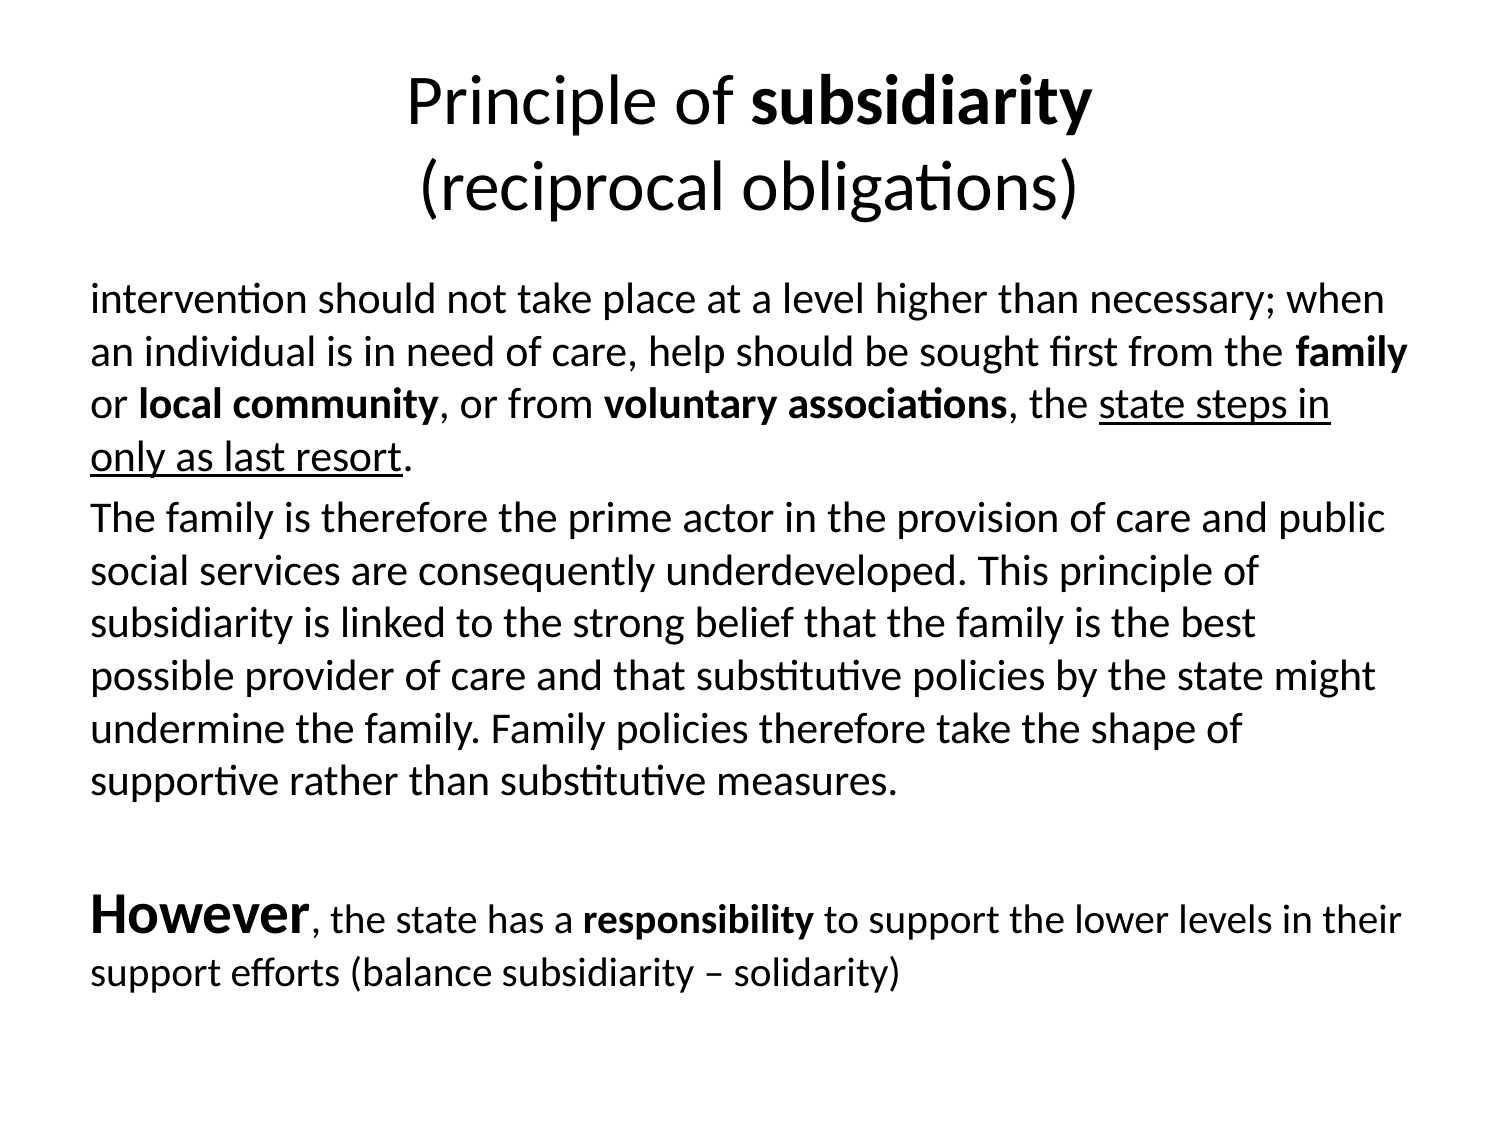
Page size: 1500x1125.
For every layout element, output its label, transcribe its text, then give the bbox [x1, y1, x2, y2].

list intervention should not take place at a level higher than necessary; when an individual is in need of care, help should be sought first from the family or local community, or from voluntary associations, the state steps in only as last resort. The family is therefore the prime actor in the provision of care and public social services are consequently underdeveloped. This principle of subsidiarity is linked to the strong belief that the family is the best possible provider of care and that substitutive policies by the state might undermine the family. Family policies therefore take the shape of supportive rather than substitutive measures. However, the state has a responsibility to support the lower levels in their support efforts (balance subsidiarity – solidarity) [75, 262, 1425, 1005]
title Principle of subsidiarity (reciprocal obligations) [75, 45, 1425, 233]
